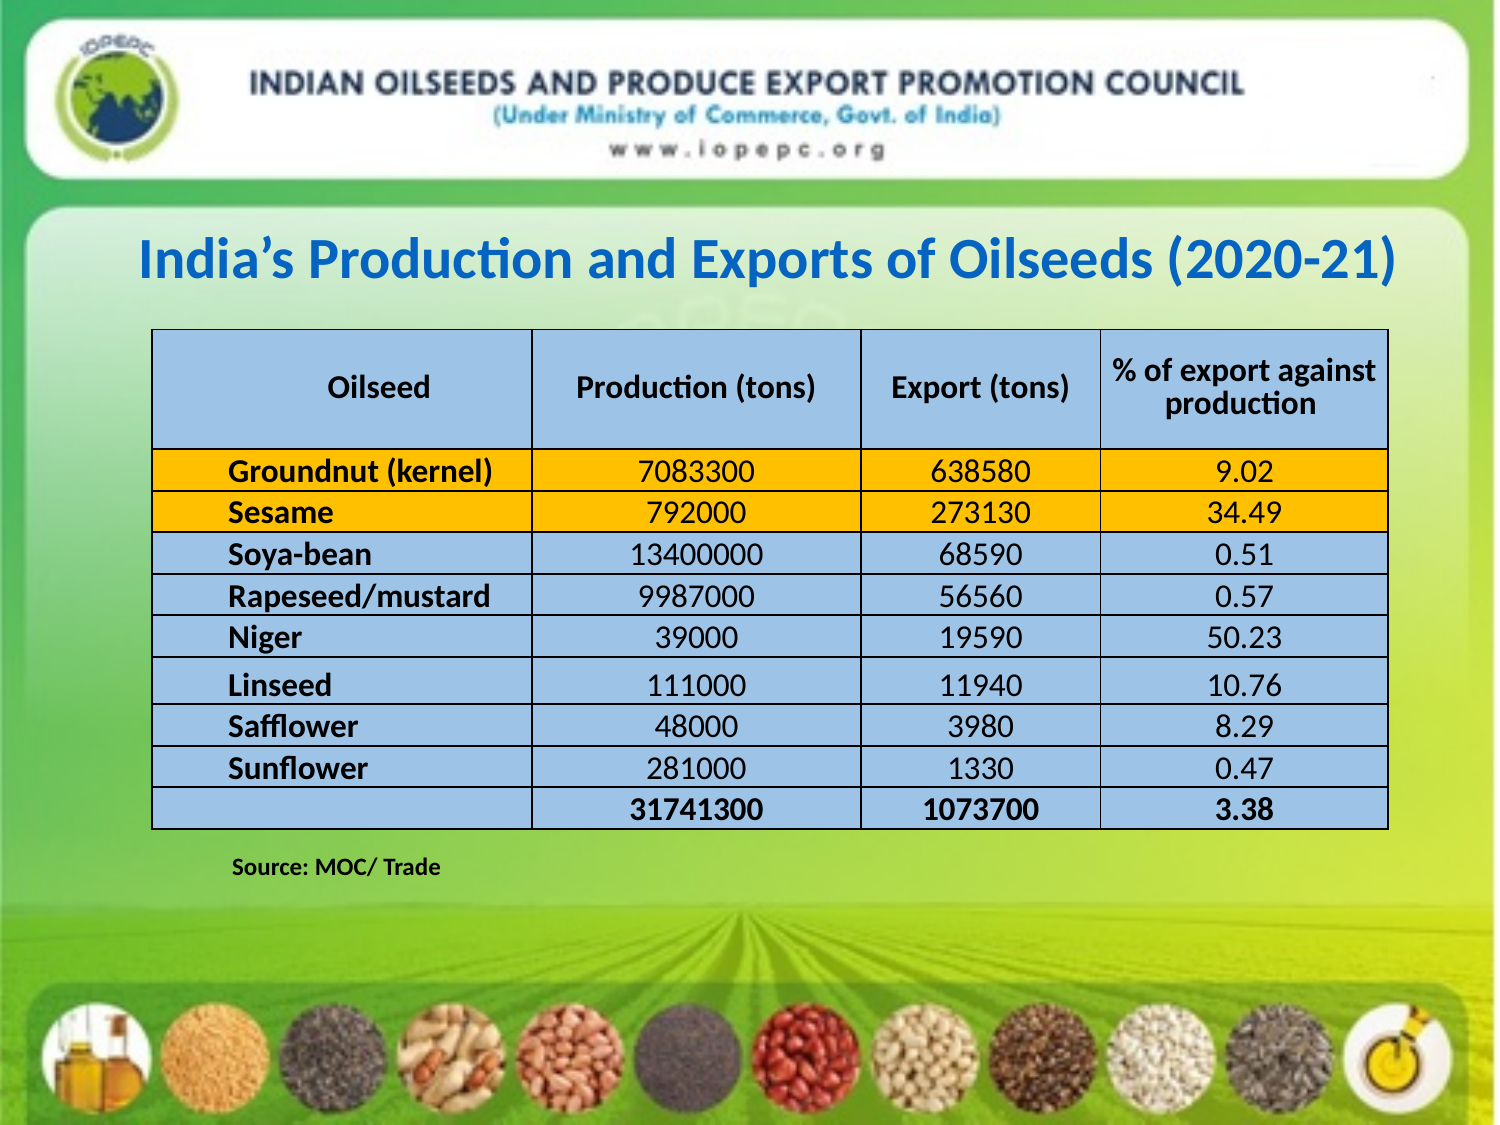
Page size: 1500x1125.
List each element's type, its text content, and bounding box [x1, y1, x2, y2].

table_header Export (tons) [862, 330, 1100, 448]
table_cell 56560 [862, 575, 1100, 614]
table_cell Rapeseed/mustard [153, 575, 531, 614]
table_cell 31741300 [533, 788, 860, 828]
table_cell 9987000 [533, 575, 860, 614]
table_cell 273130 [862, 492, 1100, 531]
table_cell 792000 [533, 492, 860, 531]
table_cell 13400000 [533, 533, 860, 573]
table_cell Safflower [153, 705, 531, 745]
table_cell 39000 [533, 616, 860, 656]
table_cell 1330 [862, 747, 1100, 786]
table_cell 281000 [533, 747, 860, 786]
table_cell 11940 [862, 658, 1100, 703]
table_cell Sesame [153, 492, 531, 531]
table_header Oilseed [153, 330, 531, 448]
text_box Source: MOC/ Trade [200, 843, 463, 888]
table_cell 19590 [862, 616, 1100, 656]
table_cell Soya-bean [153, 533, 531, 573]
table_cell Sunflower [153, 747, 531, 786]
table_cell 9.02 [1101, 450, 1387, 490]
text_box India’s Production and Exports of Oilseeds (2020-21) [112, 212, 1425, 298]
table_cell 0.47 [1101, 747, 1387, 786]
table_cell 3980 [862, 705, 1100, 745]
table_cell 48000 [533, 705, 860, 745]
table_header % of export against production [1101, 330, 1387, 448]
table_cell Groundnut (kernel) [153, 450, 531, 490]
table_cell 50.23 [1101, 616, 1387, 656]
table_cell 3.38 [1101, 788, 1387, 828]
table_cell 638580 [862, 450, 1100, 490]
table_cell Linseed [153, 658, 531, 703]
table_cell 0.51 [1101, 533, 1387, 573]
table_cell 1073700 [862, 788, 1100, 828]
table_header Production (tons) [533, 330, 860, 448]
table_cell 111000 [533, 658, 860, 703]
picture [0, 0, 1500, 1125]
table_cell 34.49 [1101, 492, 1387, 531]
table_cell 68590 [862, 533, 1100, 573]
table_cell 0.57 [1101, 575, 1387, 614]
table_cell [153, 788, 531, 828]
table_cell 8.29 [1101, 705, 1387, 745]
table_cell Niger [153, 616, 531, 656]
table_cell 10.76 [1101, 658, 1387, 703]
table_cell 7083300 [533, 450, 860, 490]
